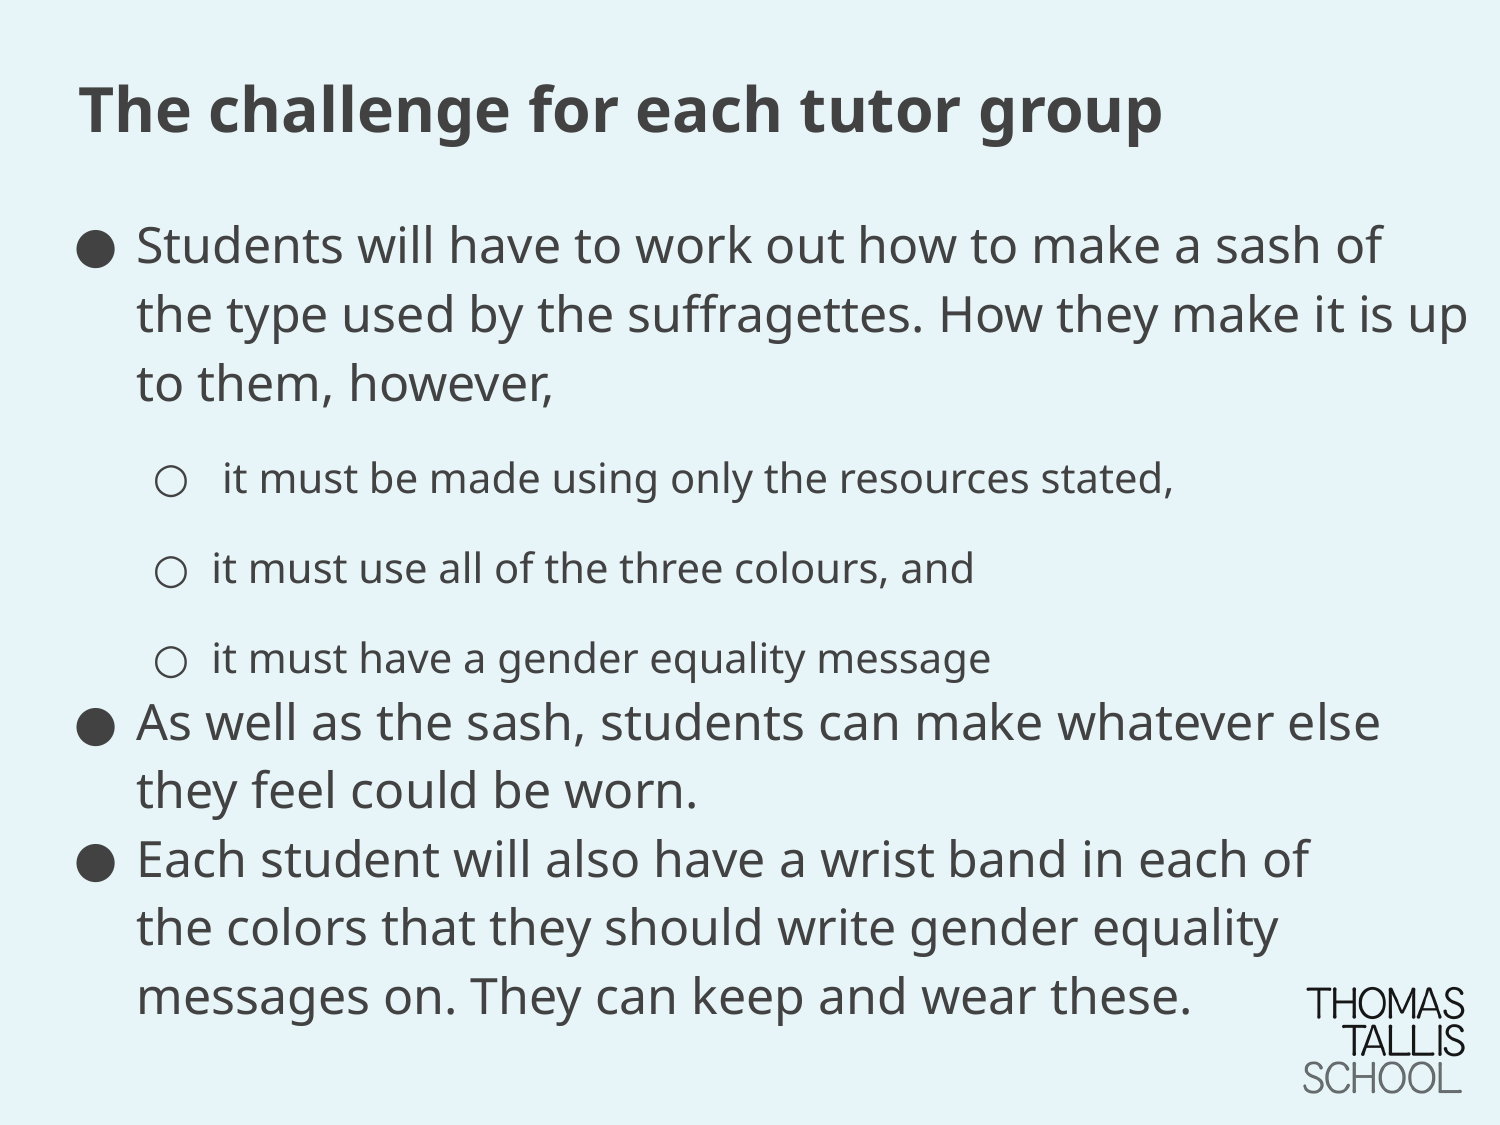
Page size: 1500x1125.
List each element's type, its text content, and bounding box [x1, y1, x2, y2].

title The challenge for each tutor group [63, 0, 1419, 160]
picture [1289, 1084, 1478, 1106]
list Students will have to work out how to make a sash of the type used by the suffragettes. How they make it is up to them, however, it must be made using only the resources stated, it must use all of the three colours, and it must have a gender equality message As well as the sash, students can make whatever else they feel could be worn. Each student will also have a wrist band in each of the colors that they should write gender equality messages on. They can keep and wear these. [46, 189, 1487, 1084]
